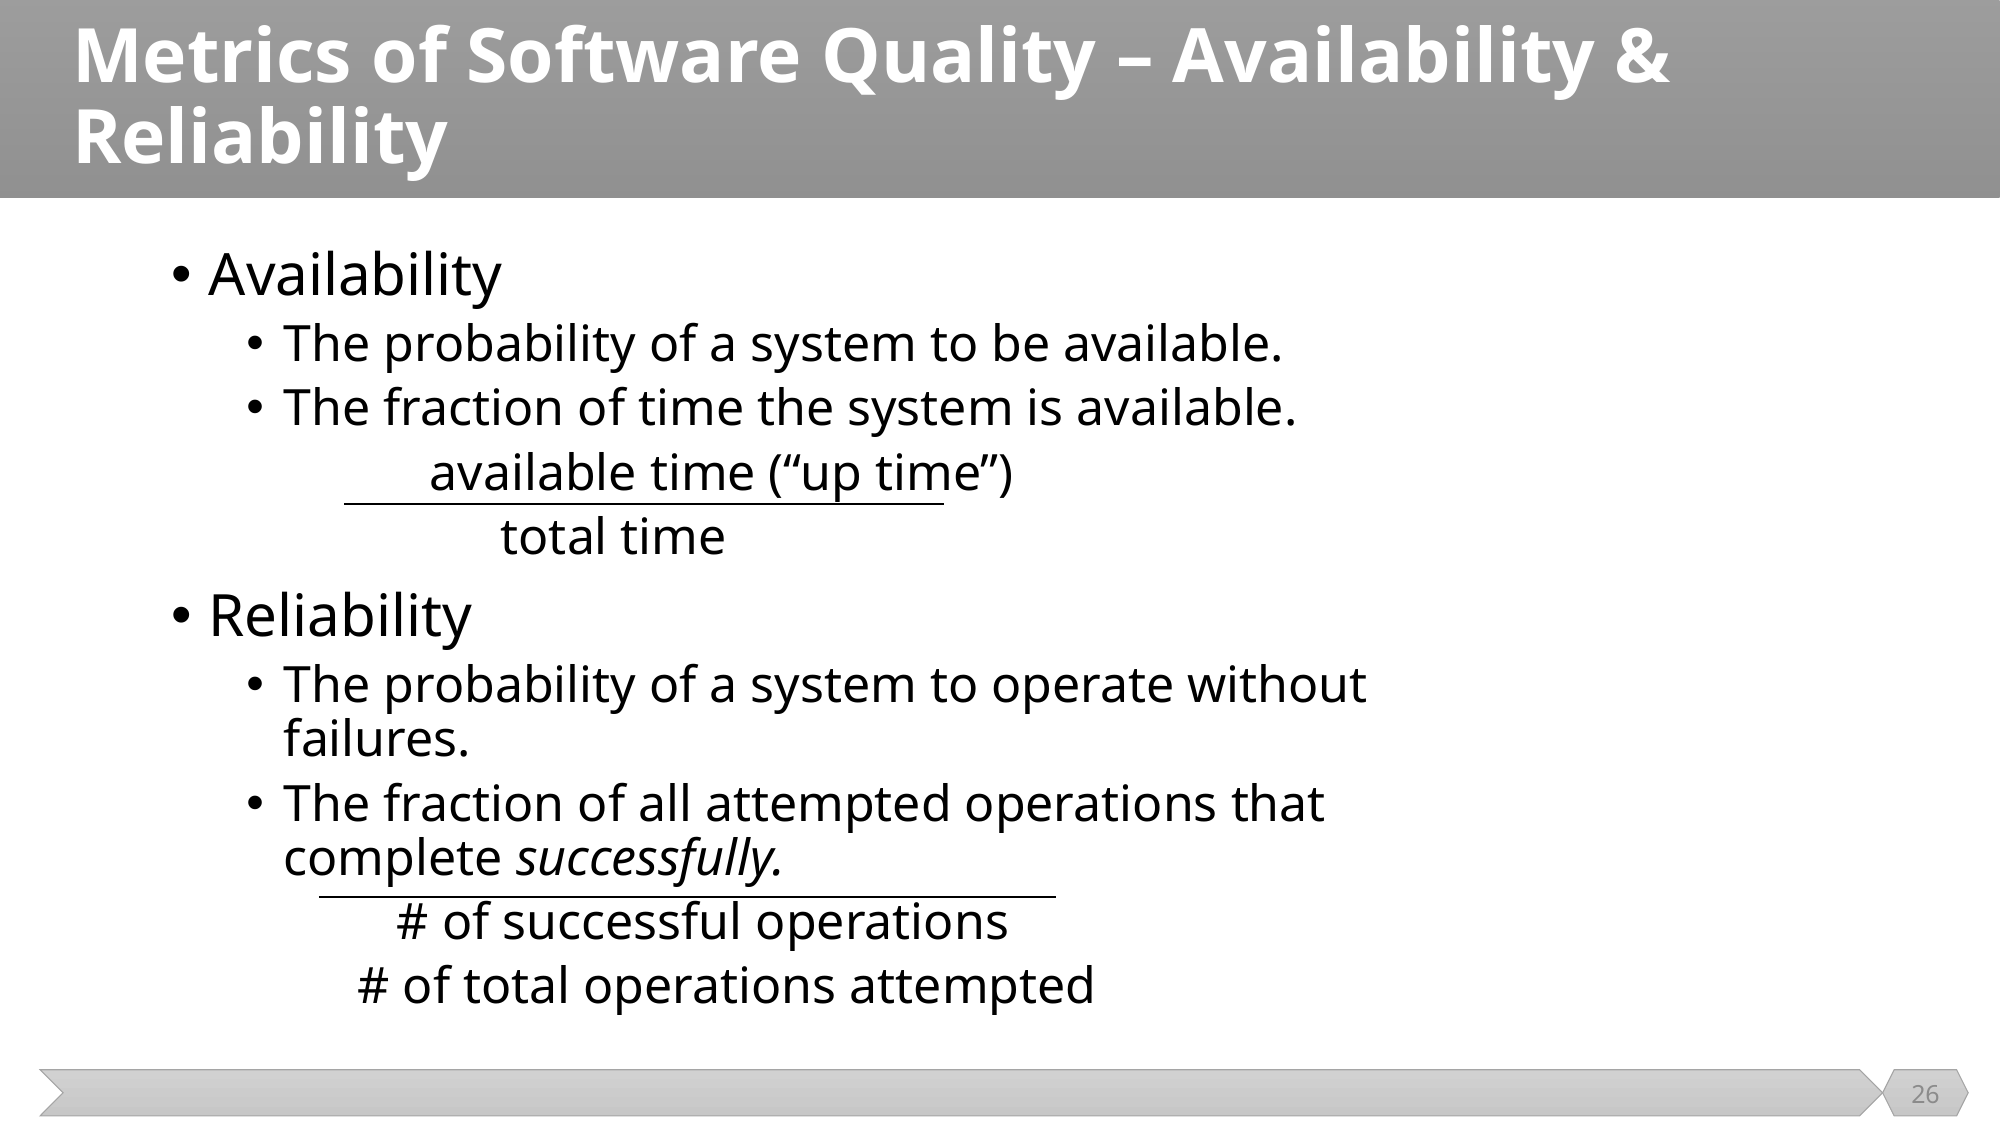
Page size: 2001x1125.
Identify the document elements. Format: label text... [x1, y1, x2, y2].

list Availability The probability of a system to be available. The fraction of time the system is available. available time (“up time”) total time Reliability The probability of a system to operate without failures. The fraction of all attempted operations that complete successfully. # of successful operations # of total operations attempted [156, 237, 1532, 1125]
title Metrics of Software Quality – Availability & Reliability [56, 0, 1969, 199]
slide_number 26 [1882, 1065, 1969, 1125]
